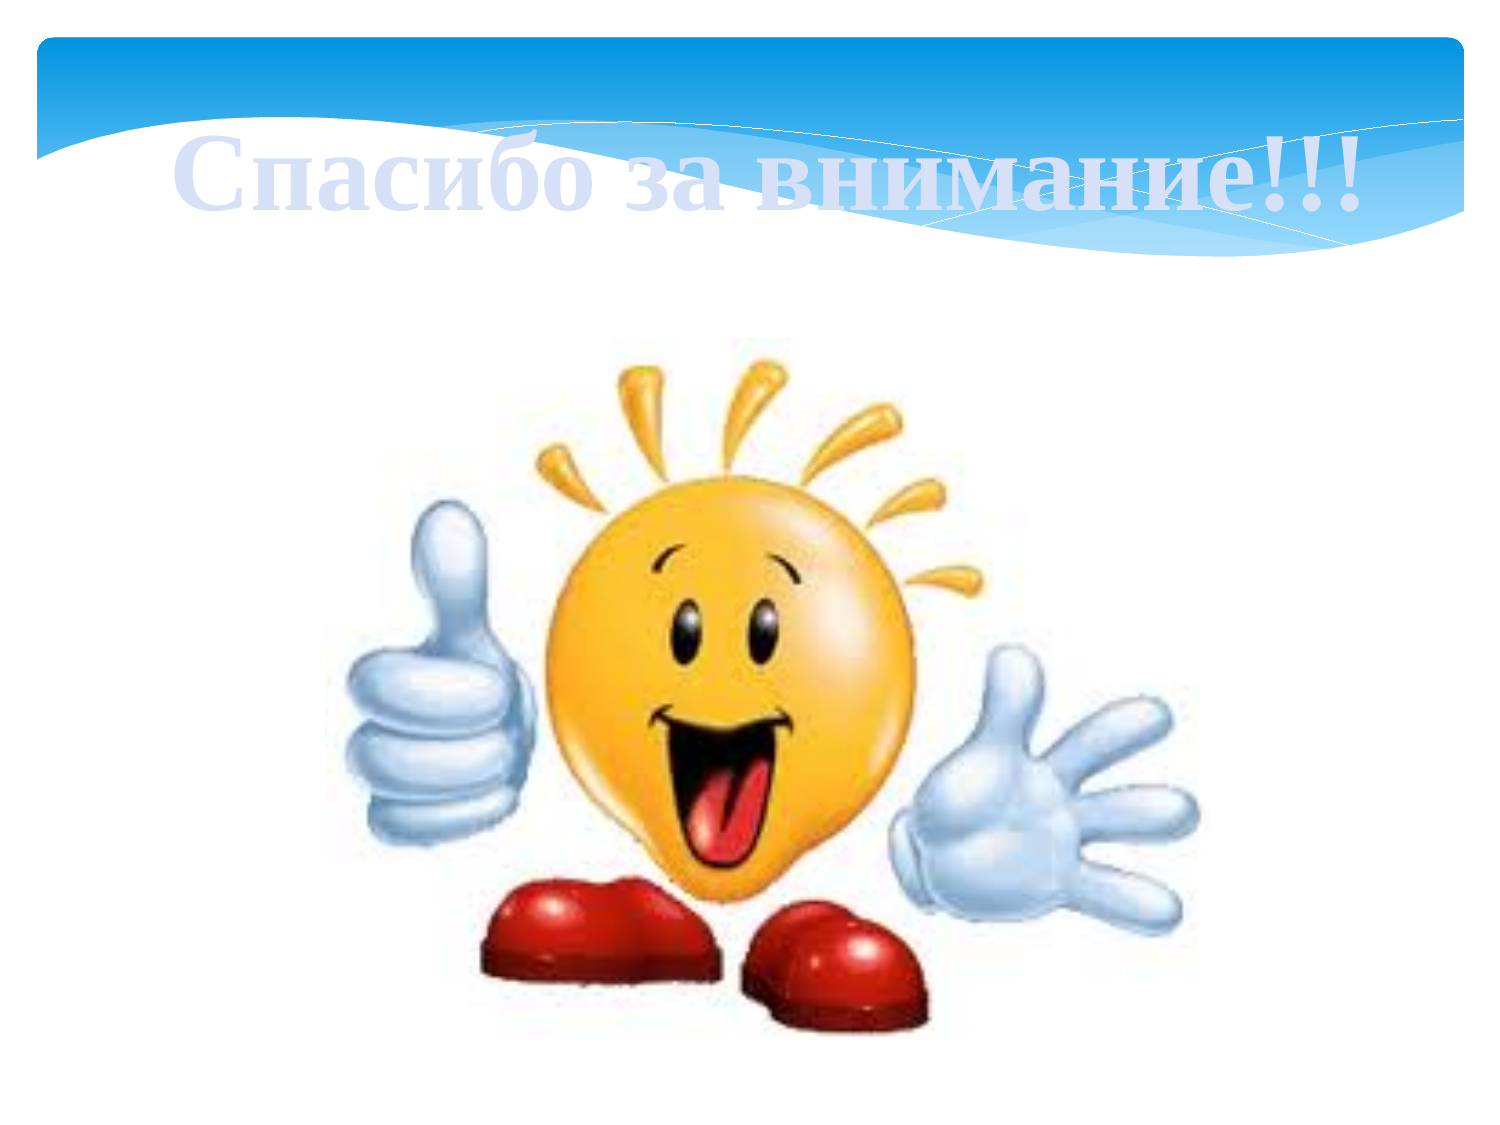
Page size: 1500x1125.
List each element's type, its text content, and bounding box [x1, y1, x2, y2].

text_box Спасибо за внимание!!! [154, 89, 1385, 240]
picture [325, 337, 1214, 1055]
